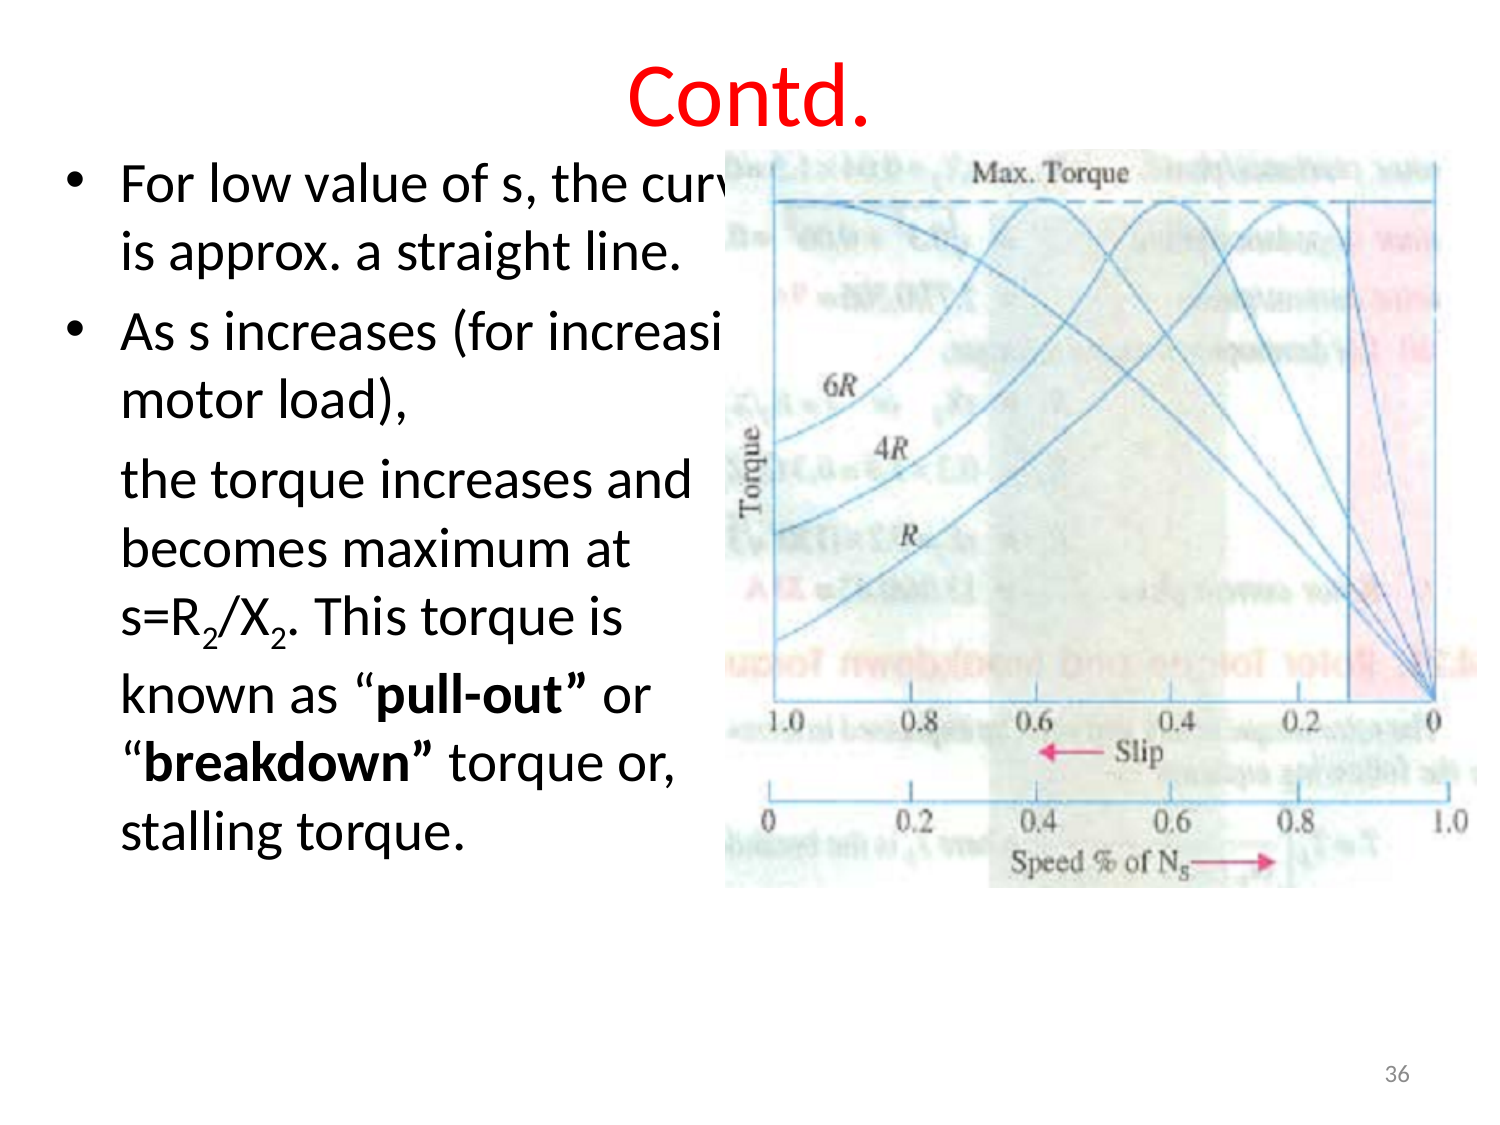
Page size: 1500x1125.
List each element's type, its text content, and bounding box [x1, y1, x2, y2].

slide_number 36 [1074, 1042, 1425, 1103]
picture [724, 149, 1478, 888]
title Contd. [75, 24, 1425, 148]
list For low value of s, the curve is approx. a straight line. As s increases (for increasing motor load), the torque increases and becomes maximum at s=R2/X2. This torque is known as “pull-out” or “breakdown” torque or, stalling torque. [50, 137, 800, 880]
